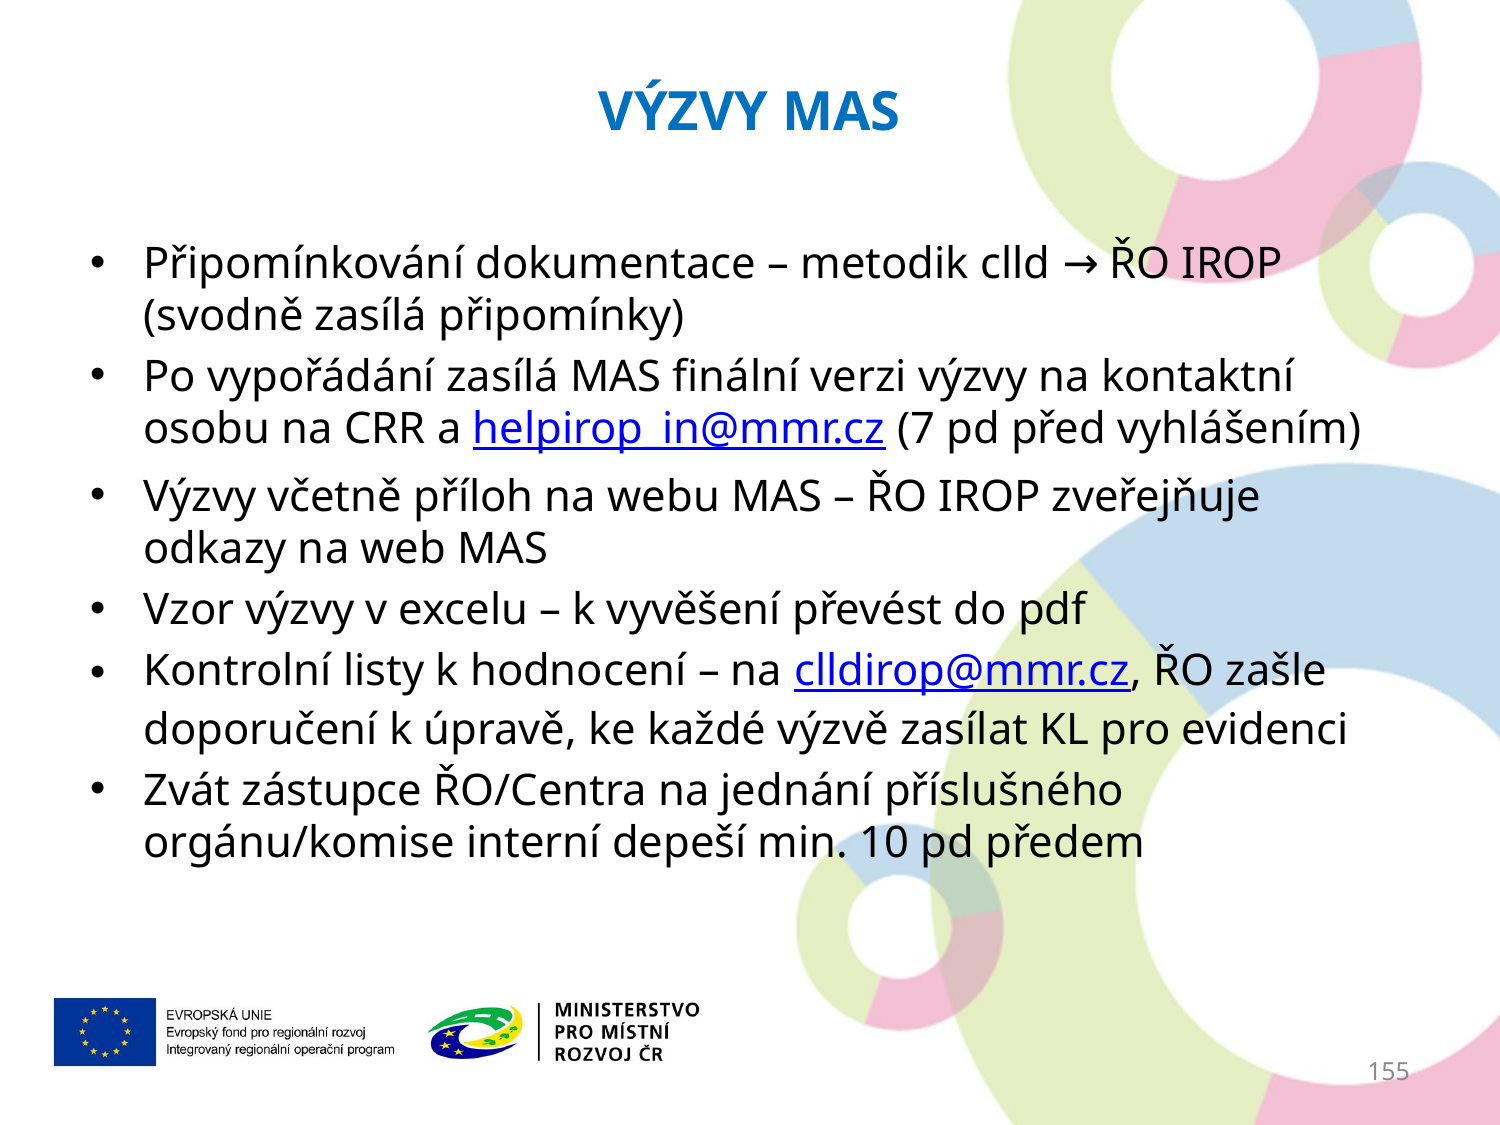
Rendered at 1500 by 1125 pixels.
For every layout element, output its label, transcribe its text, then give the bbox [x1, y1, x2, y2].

slide_number 155 [1074, 1042, 1425, 1103]
title Výzvy MAS [75, 45, 1425, 173]
list Připomínkování dokumentace – metodik clld → ŘO IROP (svodně zasílá připomínky) Po vypořádání zasílá MAS finální verzi výzvy na kontaktní osobu na CRR a helpirop_in@mmr.cz (7 pd před vyhlášením) Výzvy včetně příloh na webu MAS – ŘO IROP zveřejňuje odkazy na web MAS Vzor výzvy v excelu – k vyvěšení převést do pdf Kontrolní listy k hodnocení – na clldirop@mmr.cz, ŘO zašle doporučení k úpravě, ke každé výzvě zasílat KL pro evidenci Zvát zástupce ŘO/Centra na jednání příslušného orgánu/komise interní depeší min. 10 pd předem [75, 227, 1425, 956]
picture [0, 0, 1500, 1125]
